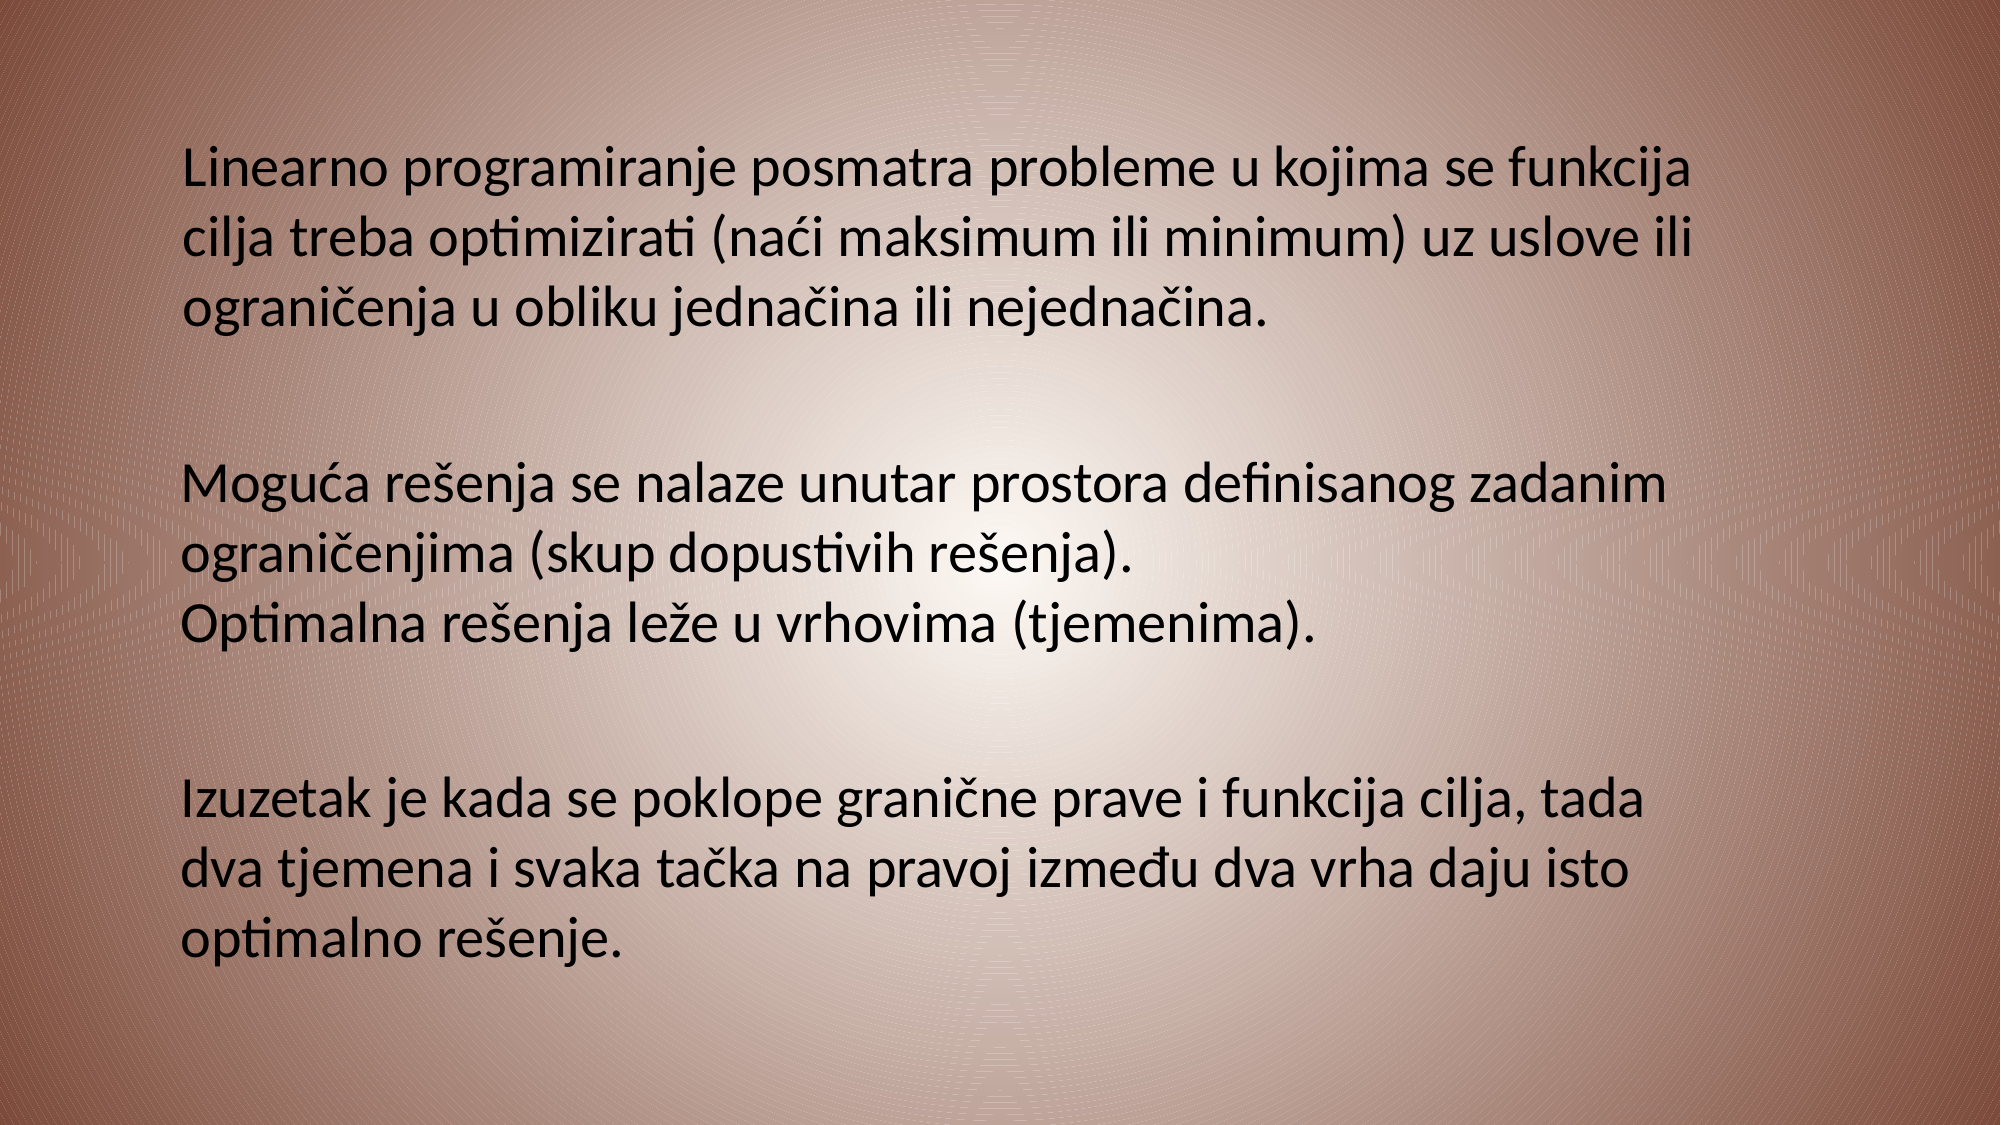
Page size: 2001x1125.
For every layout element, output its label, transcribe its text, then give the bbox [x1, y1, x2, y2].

text_box Linearno programiranje posmatra probleme u kojima se funkcija cilja treba optimizirati (naći maksimum ili minimum) uz uslove ili ograničenja u obliku jednačina ili nejednačina. [167, 120, 1800, 346]
text_box Moguća rešenja se nalaze unutar prostora definisanog zadanim ograničenjima (skup dopustivih rešenja). Optimalna rešenja leže u vrhovima (tjemenima). [165, 436, 1735, 662]
text_box Izuzetak je kada se poklope granične prave i funkcija cilja, tada dva tjemena i svaka tačka na pravoj između dva vrha daju isto optimalno rešenje. [165, 752, 1715, 977]
